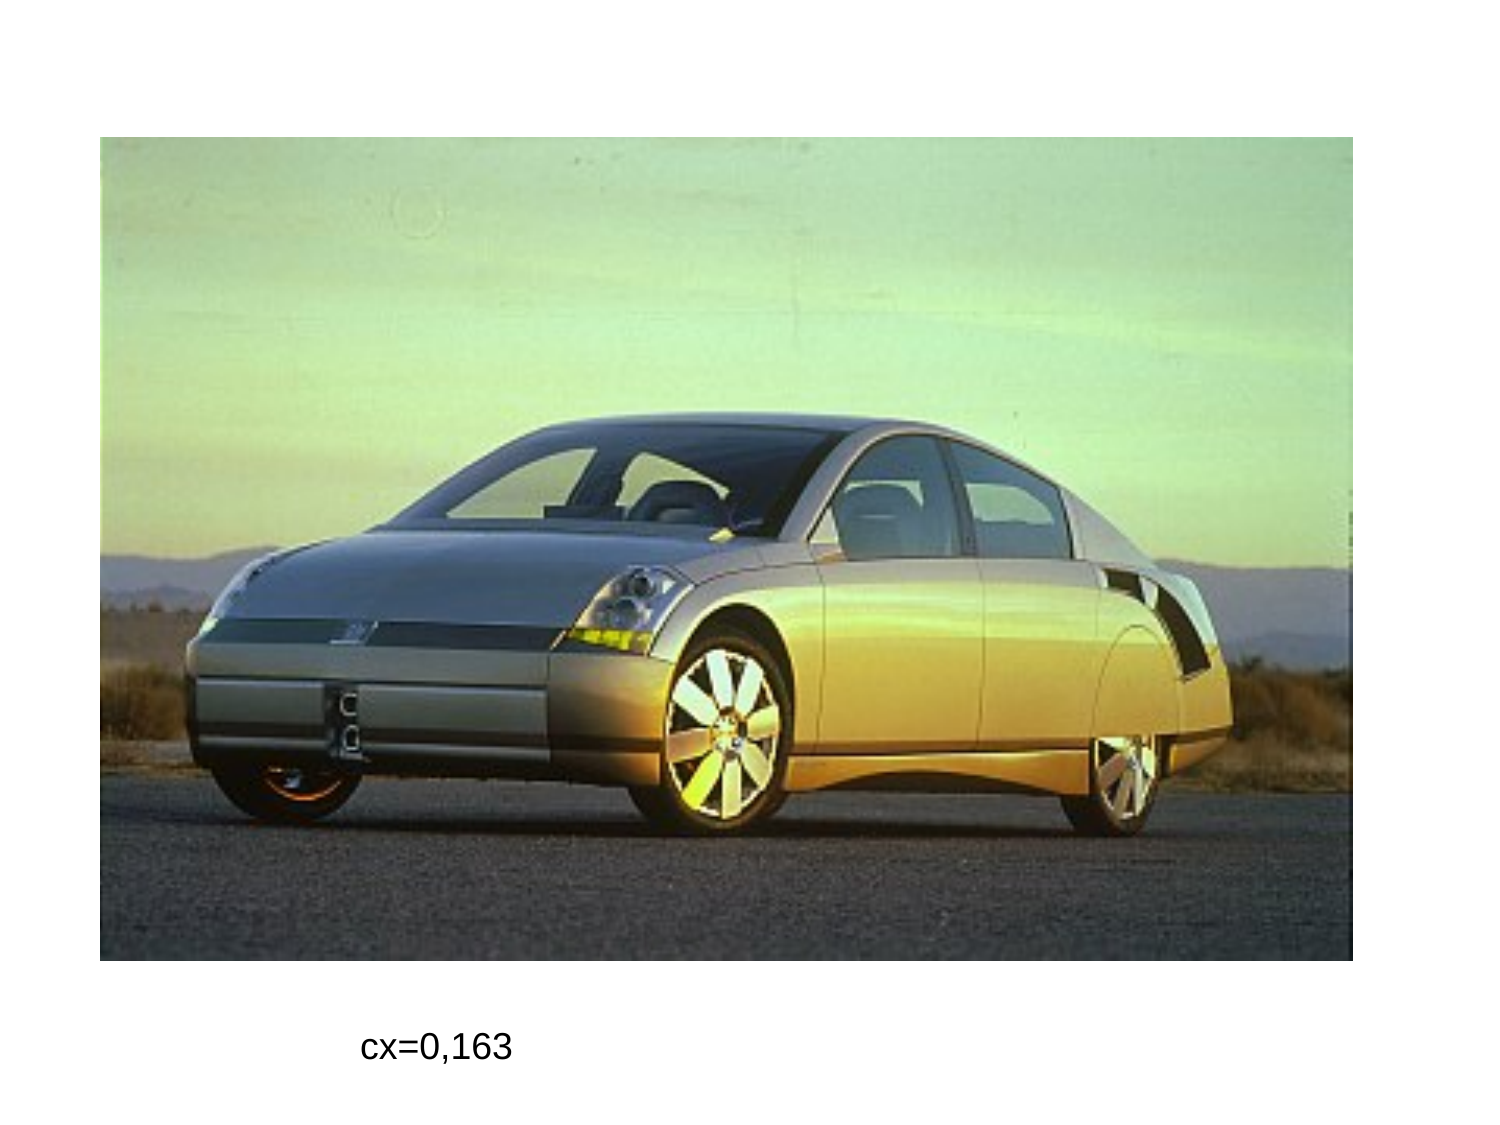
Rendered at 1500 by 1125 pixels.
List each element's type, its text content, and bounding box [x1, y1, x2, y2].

text_box cx=0,163 [345, 1014, 529, 1075]
picture [99, 136, 1353, 961]
